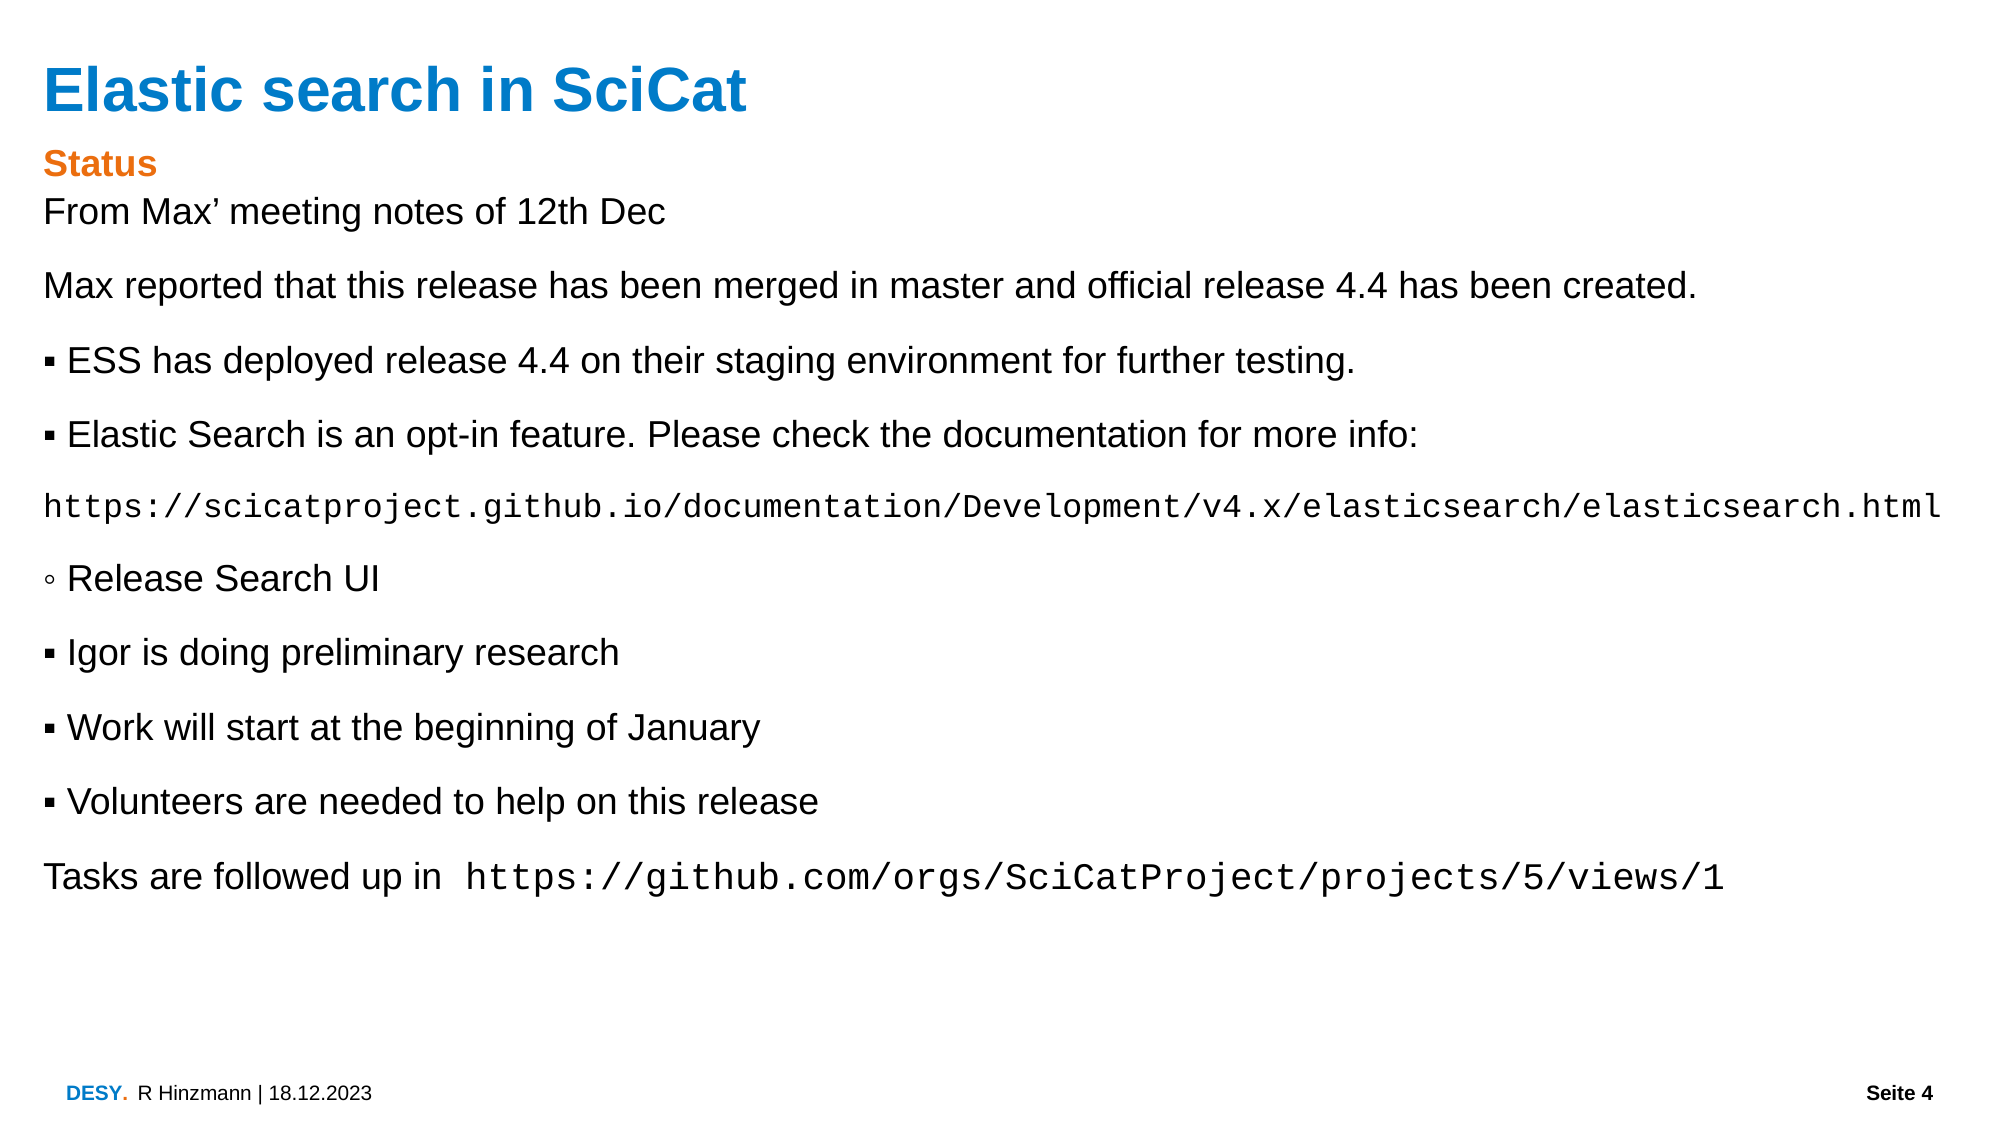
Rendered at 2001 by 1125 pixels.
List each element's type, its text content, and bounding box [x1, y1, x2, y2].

list Status [43, 134, 1910, 182]
title Elastic search in SciCat [43, 57, 1910, 132]
list From Max’ meeting notes of 12th Dec Max reported that this release has been merged in master and official release 4.4 has been created. ▪ ESS has deployed release 4.4 on their staging environment for further testing. ▪ Elastic Search is an opt-in feature. Please check the documentation for more info: https://scicatproject.github.io/documentation/Development/v4.x/elasticsearch/elasticsearch.html ◦ Release Search UI ▪ Igor is doing preliminary research ▪ Work will start at the beginning of January ▪ Volunteers are needed to help on this release Tasks are followed up in https://github.com/orgs/SciCatProject/projects/5/views/1 [43, 182, 1977, 1005]
footer R Hinzmann | 18.12.2023 [137, 1079, 1762, 1111]
